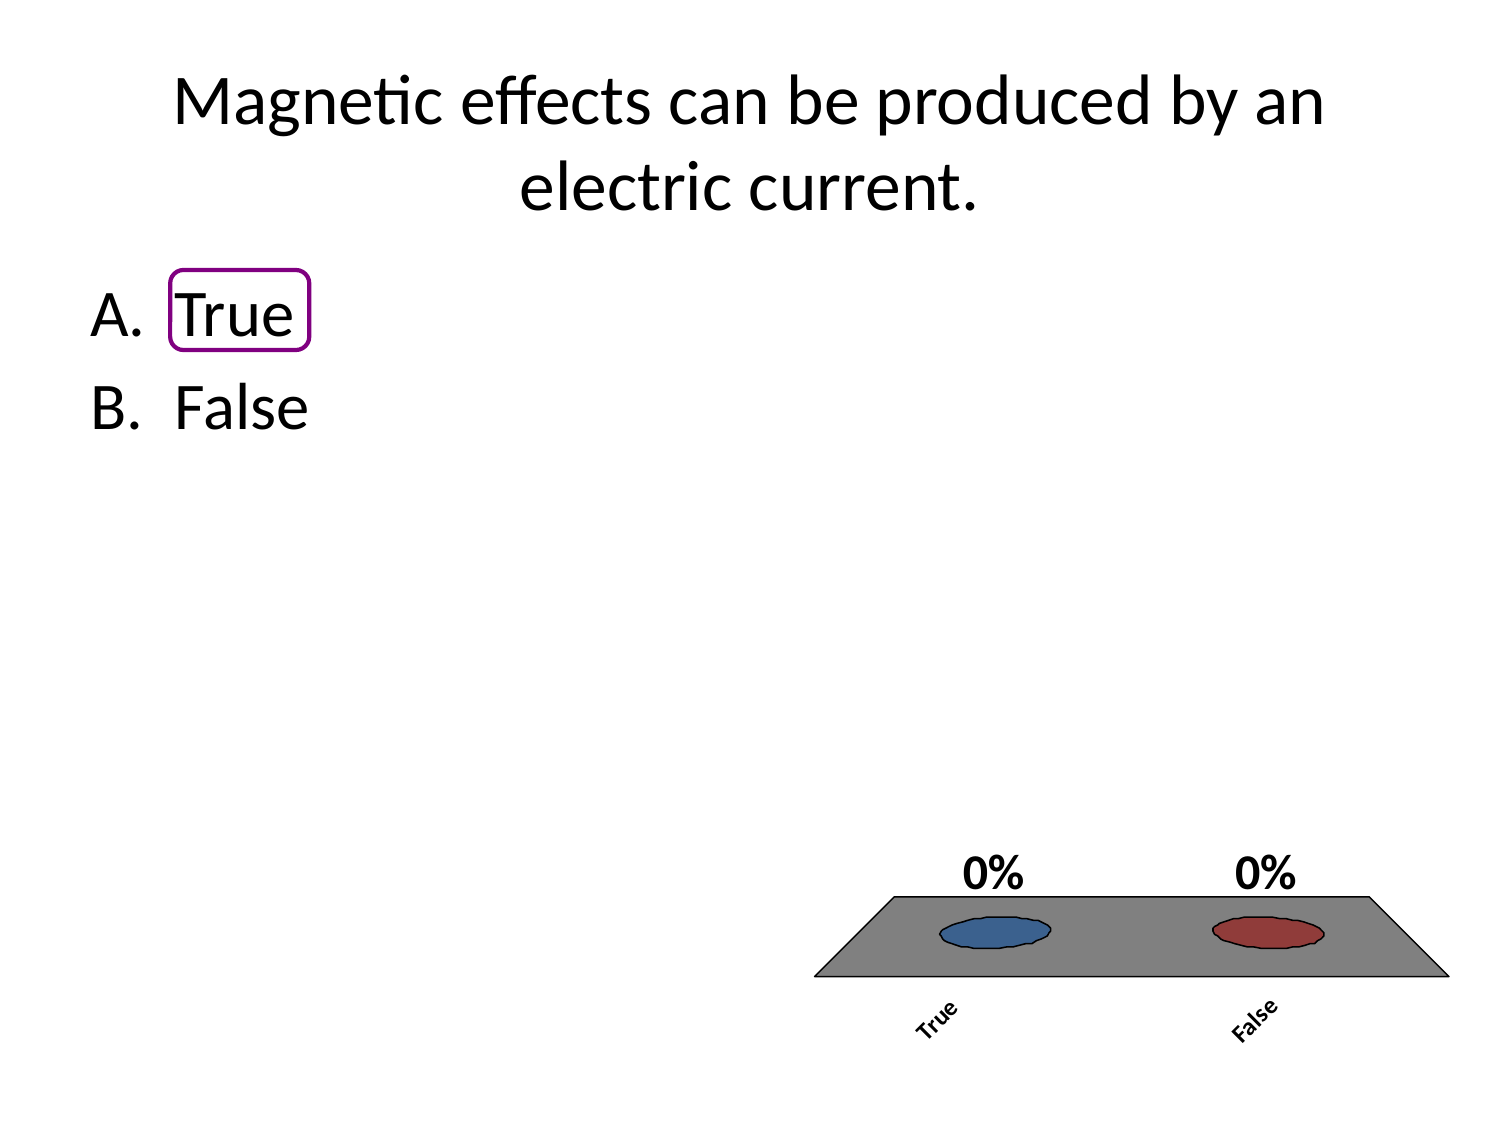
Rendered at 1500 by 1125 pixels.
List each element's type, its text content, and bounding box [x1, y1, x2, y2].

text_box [739, 262, 1490, 1107]
list True False [75, 262, 737, 1005]
title Magnetic effects can be produced by an electric current. [75, 45, 1425, 233]
text_box [168, 267, 312, 353]
